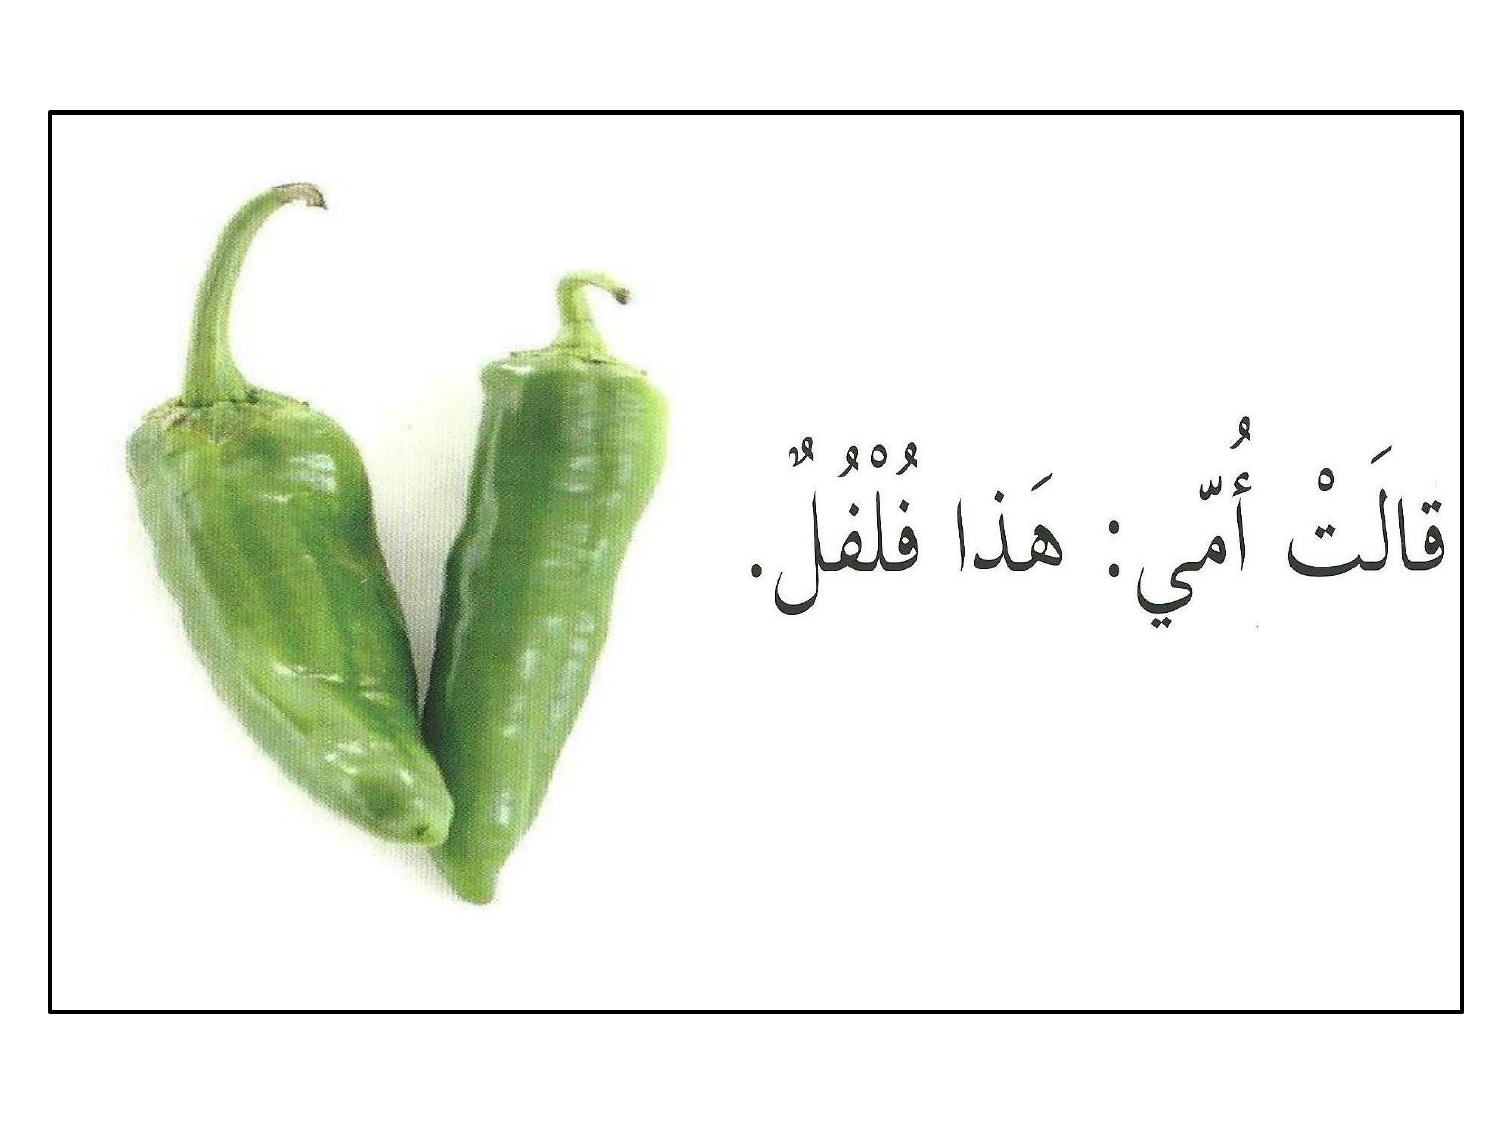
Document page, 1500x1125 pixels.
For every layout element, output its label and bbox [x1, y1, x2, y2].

text_box [48, 110, 1464, 1014]
picture [62, 149, 1454, 926]
